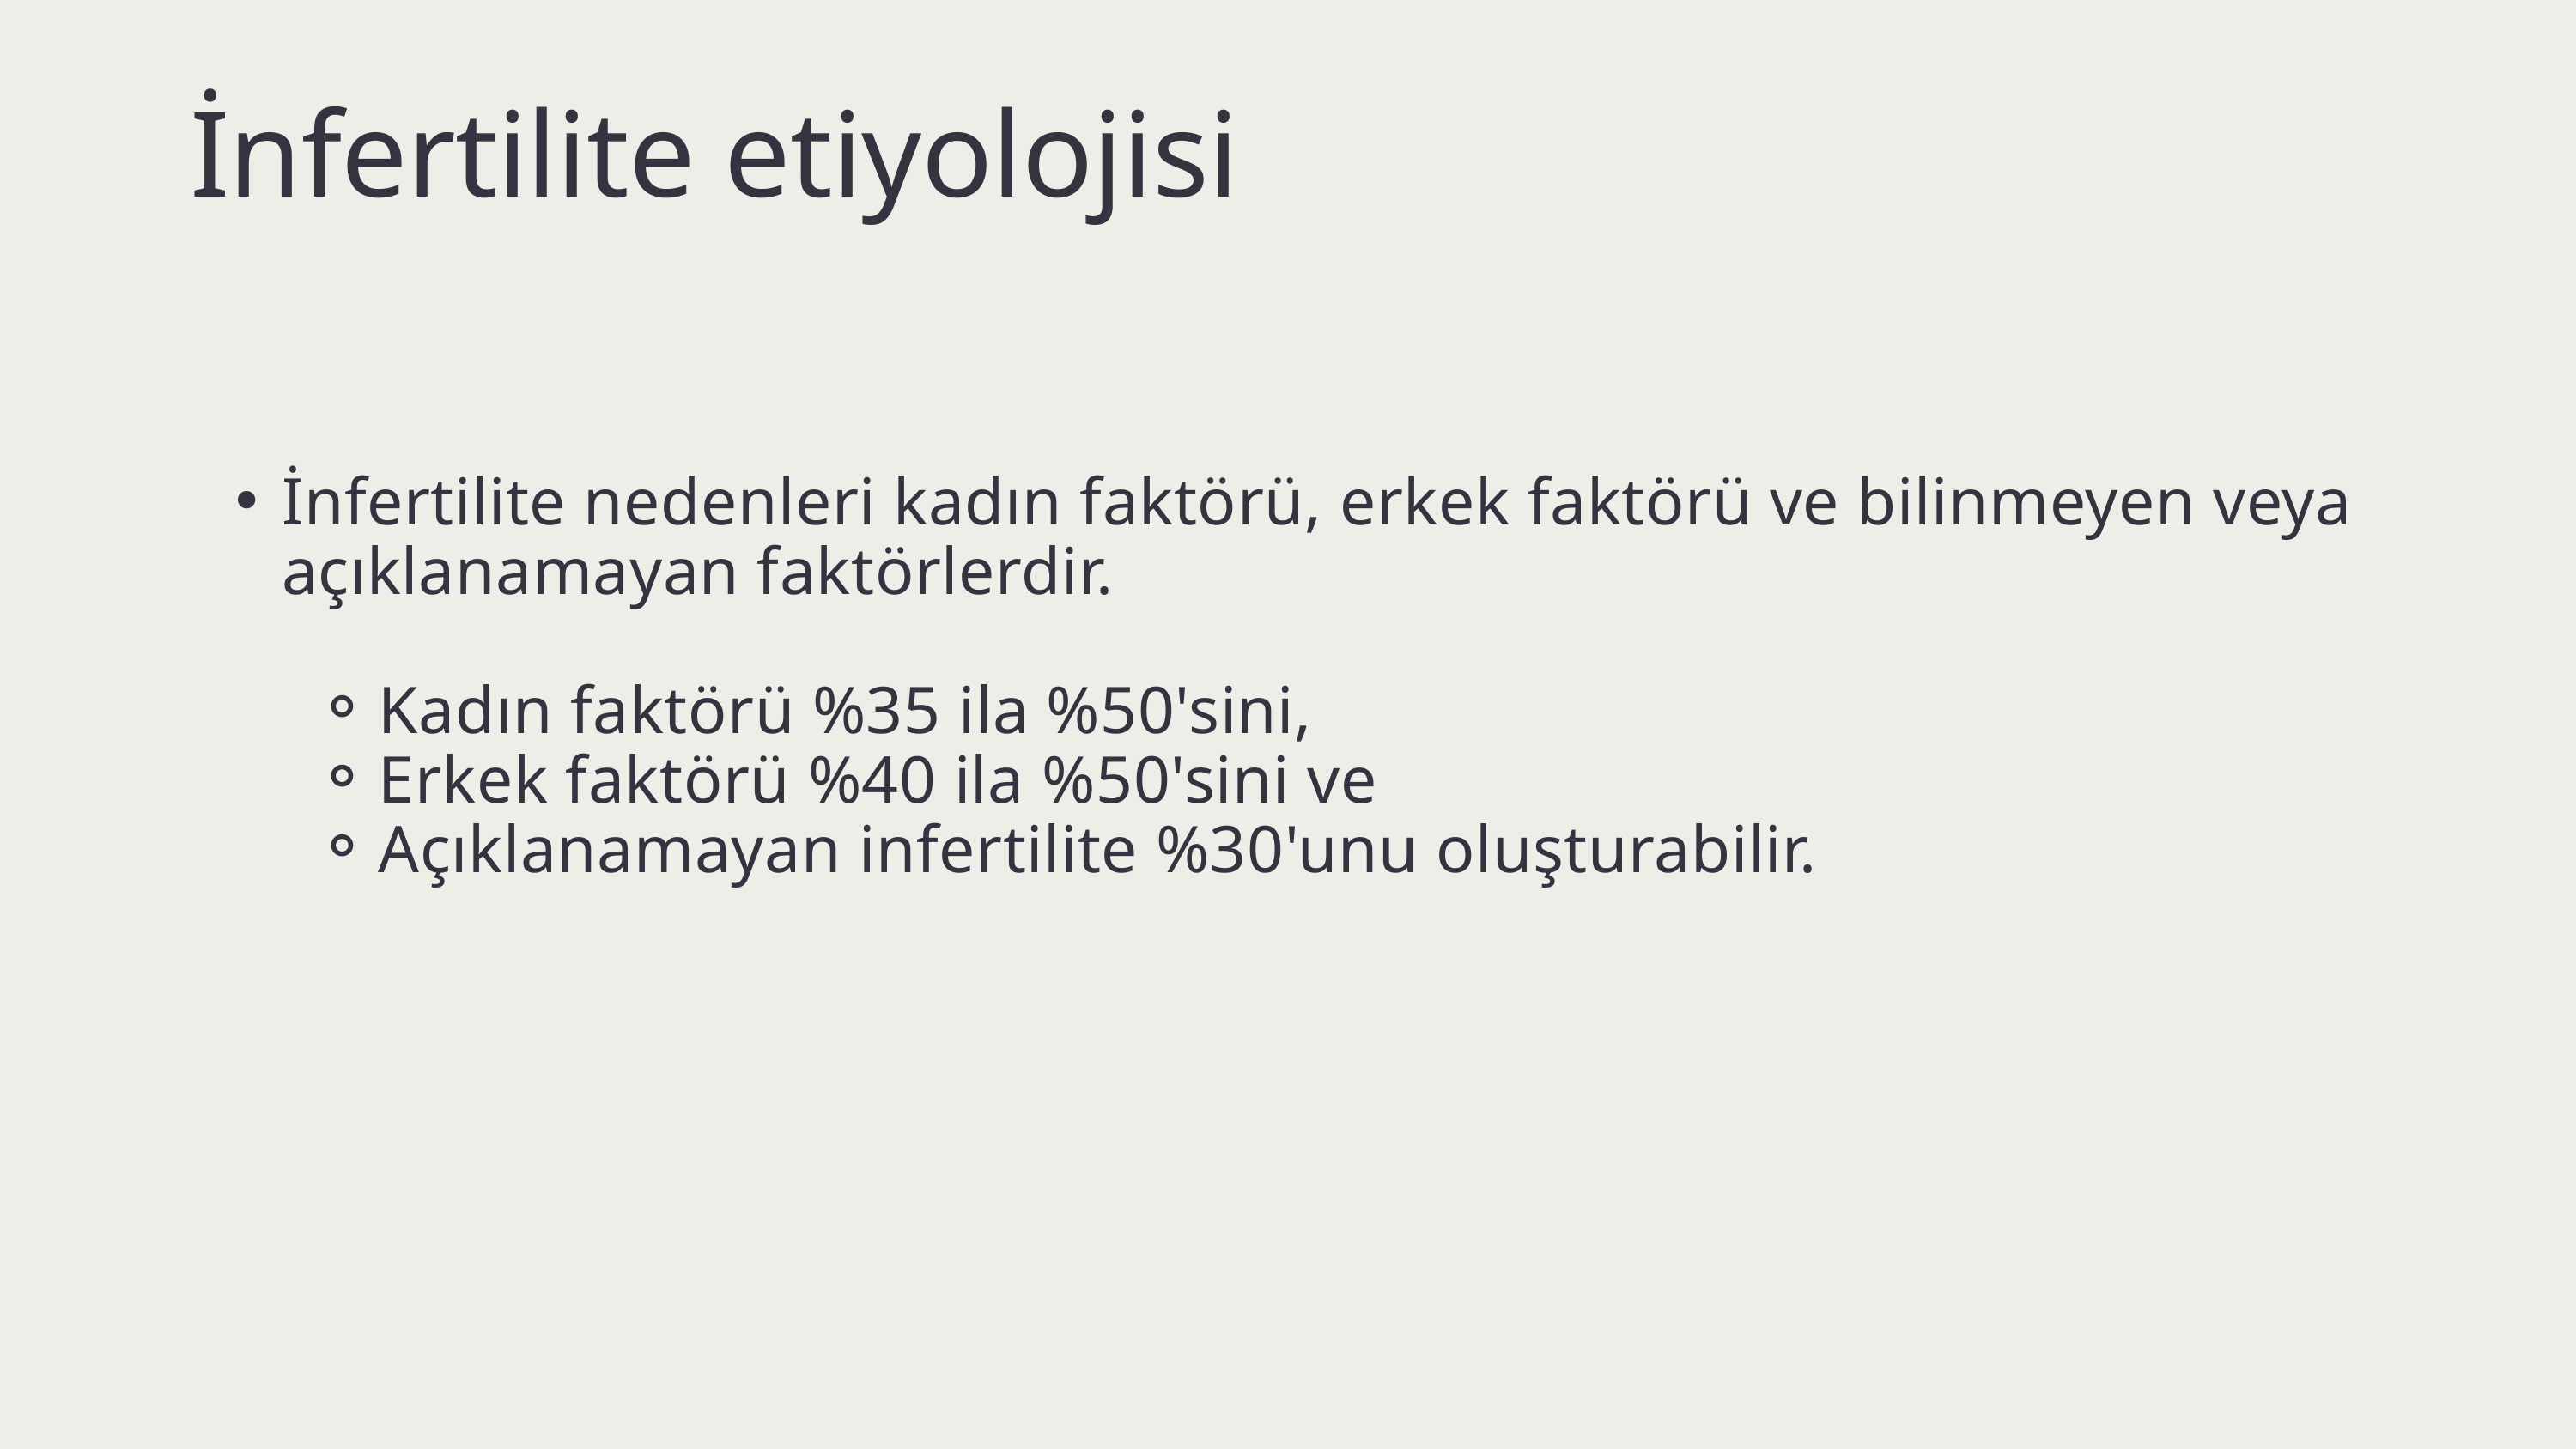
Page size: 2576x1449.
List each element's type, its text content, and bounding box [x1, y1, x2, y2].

text_box İnfertilite etiyolojisi [190, 93, 2386, 221]
text_box İnfertilite nedenleri kadın faktörü, erkek faktörü ve bilinmeyen veya açıklanamayan faktörlerdir. Kadın faktörü %35 ila %50'sini, Erkek faktörü %40 ila %50'sini ve Açıklanamayan infertilite %30'unu oluşturabilir. [190, 398, 2386, 886]
